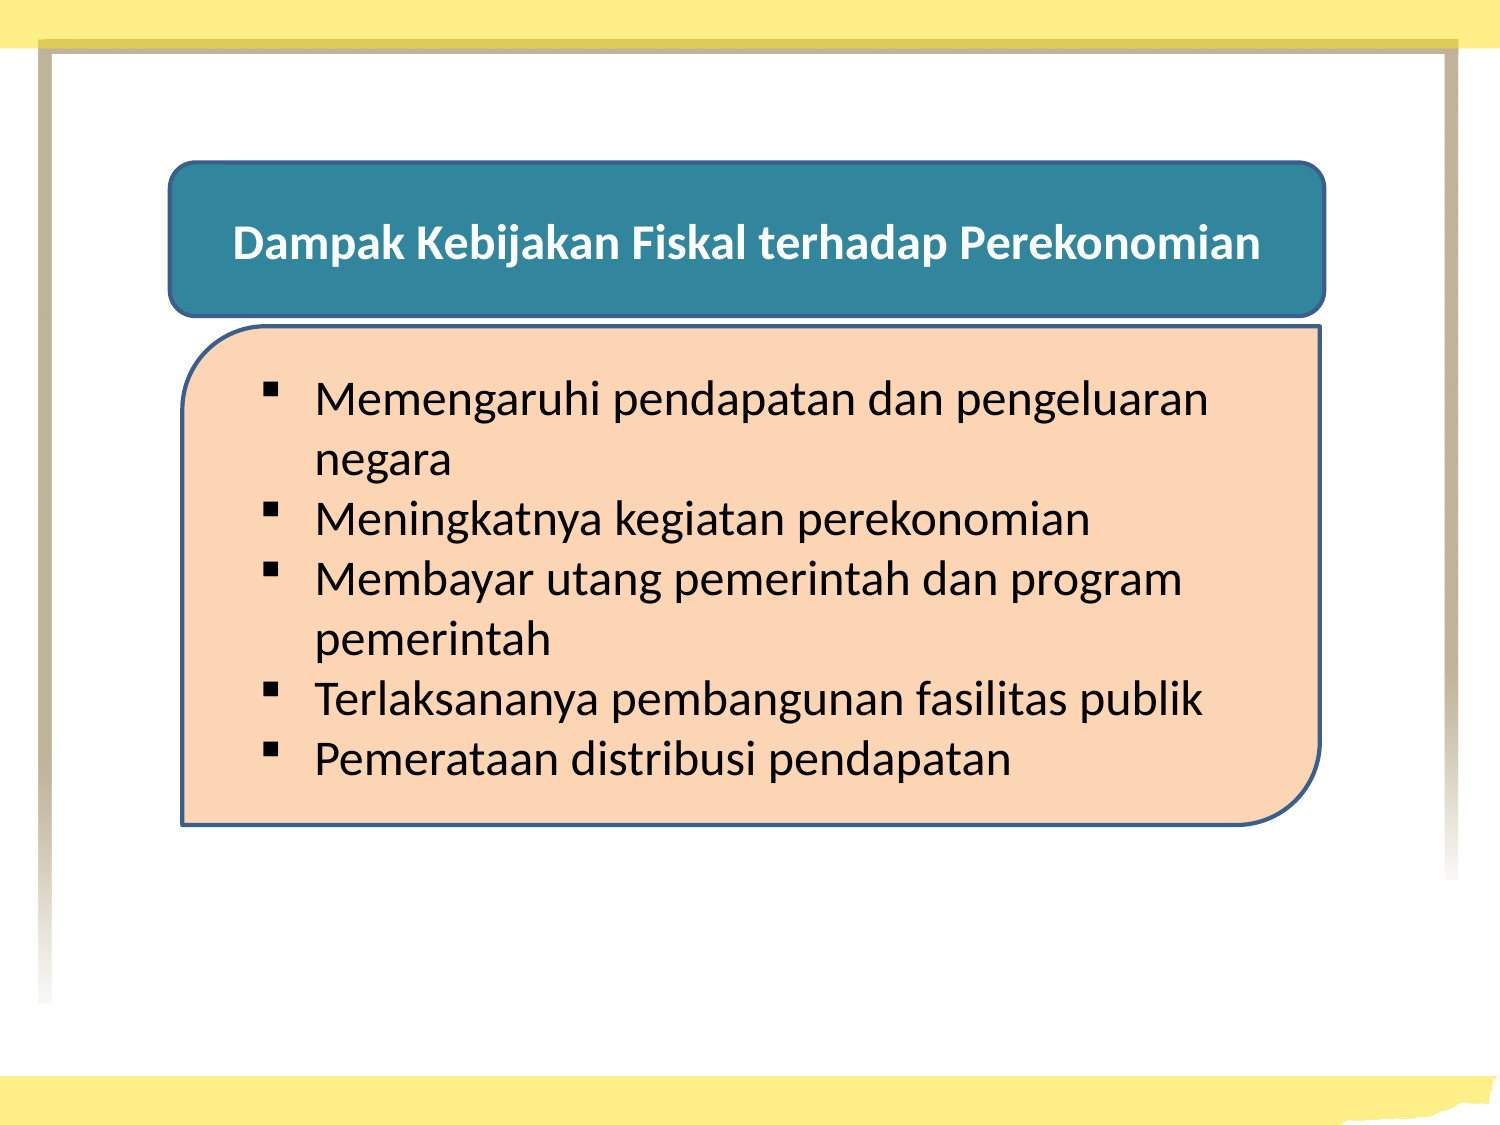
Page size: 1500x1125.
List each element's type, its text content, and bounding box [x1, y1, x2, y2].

text_box Dampak Kebijakan Fiskal terhadap Perekonomian [167, 160, 1327, 319]
picture [0, 0, 1500, 1125]
text_box Memengaruhi pendapatan dan pengeluaran negara Meningkatnya kegiatan perekonomian Membayar utang pemerintah dan program pemerintah Terlaksananya pembangunan fasilitas publik Pemerataan distribusi pendapatan [180, 324, 1322, 828]
